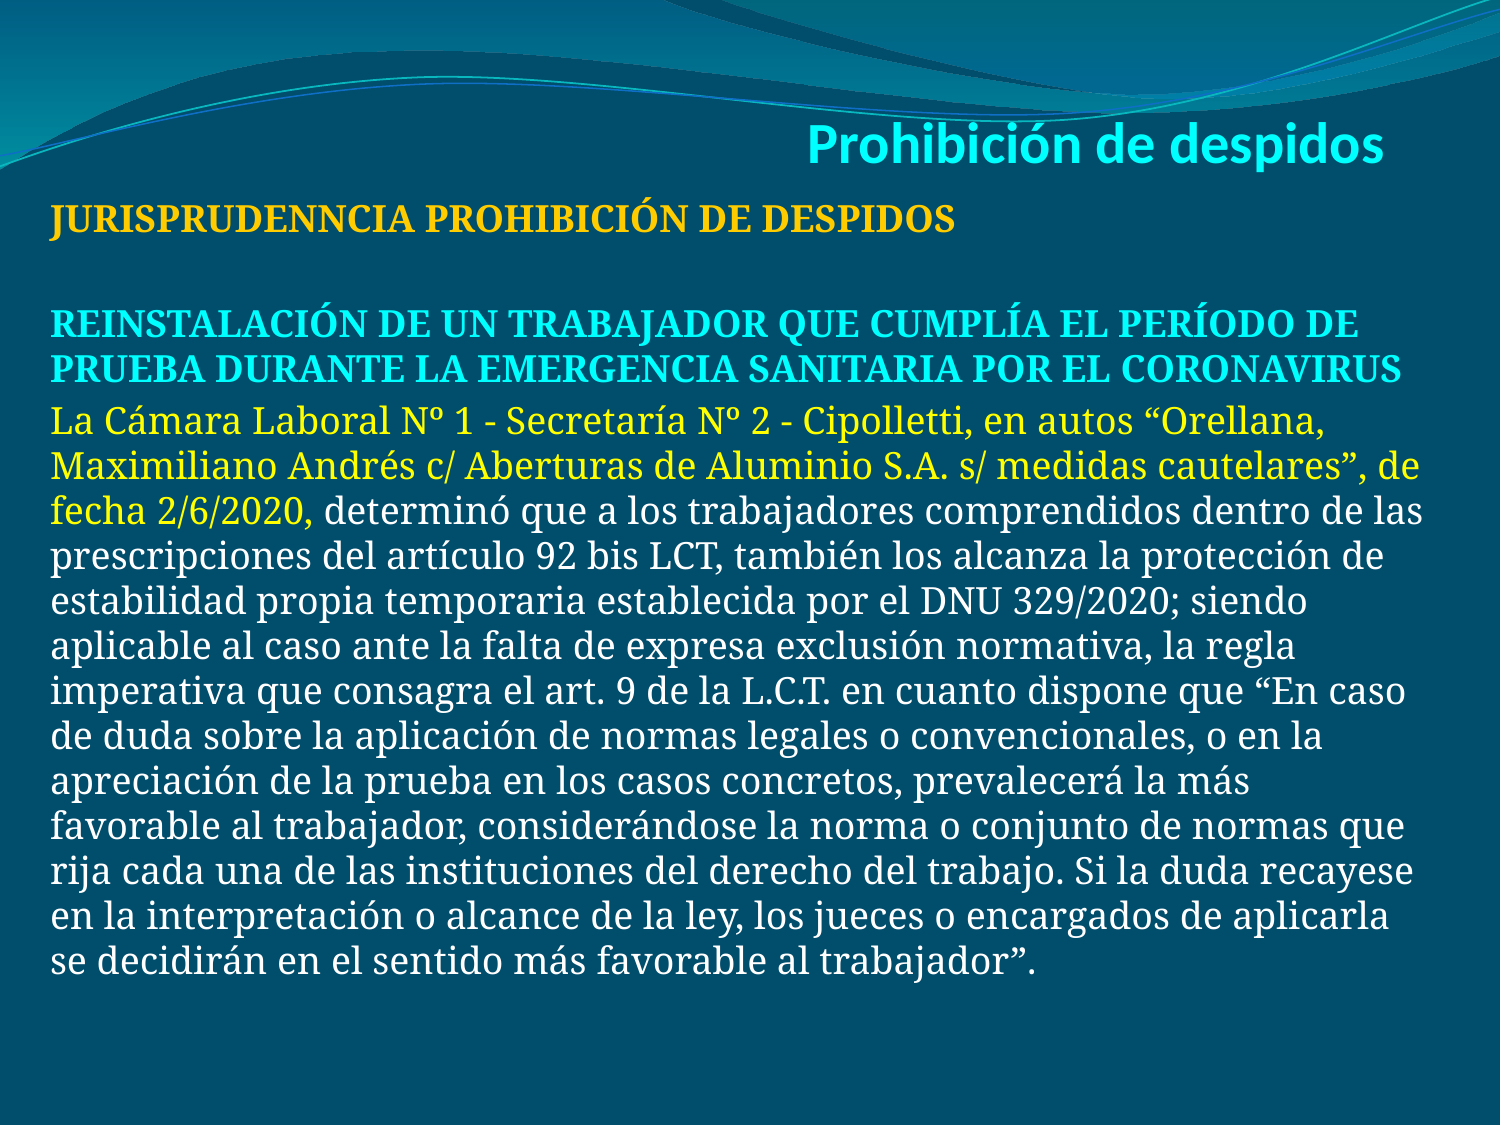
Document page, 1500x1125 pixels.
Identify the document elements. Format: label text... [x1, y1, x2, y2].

title Prohibición de despidos [112, 62, 1388, 175]
subtitle JURISPRUDENNCIA PROHIBICIÓN DE DESPIDOS REINSTALACIÓN DE UN TRABAJADOR QUE CUMPLÍA EL PERÍODO DE PRUEBA DURANTE LA EMERGENCIA SANITARIA POR EL CORONAVIRUS La Cámara Laboral Nº 1 - Secretaría Nº 2 - Cipolletti, en autos “Orellana, Maximiliano Andrés c/ Aberturas de Aluminio S.A. s/ medidas cautelares”, de fecha 2/6/2020, determinó que a los trabajadores comprendidos dentro de las prescripciones del artículo 92 bis LCT, también los alcanza la protección de estabilidad propia temporaria establecida por el DNU 329/2020; siendo aplicable al caso ante la falta de expresa exclusión normativa, la regla imperativa que consagra el art. 9 de la L.C.T. en cuanto dispone que “En caso de duda sobre la aplicación de normas legales o convencionales, o en la apreciación de la prueba en los casos concretos, prevalecerá la más favorable al trabajador, considerándose la norma o conjunto de normas que rija cada una de las instituciones del derecho del trabajo. Si la duda recayese en la interpretación o alcance de la ley, los jueces o encargados de aplicarla se decidirán en el sentido más favorable al trabajador”. [50, 187, 1440, 1094]
